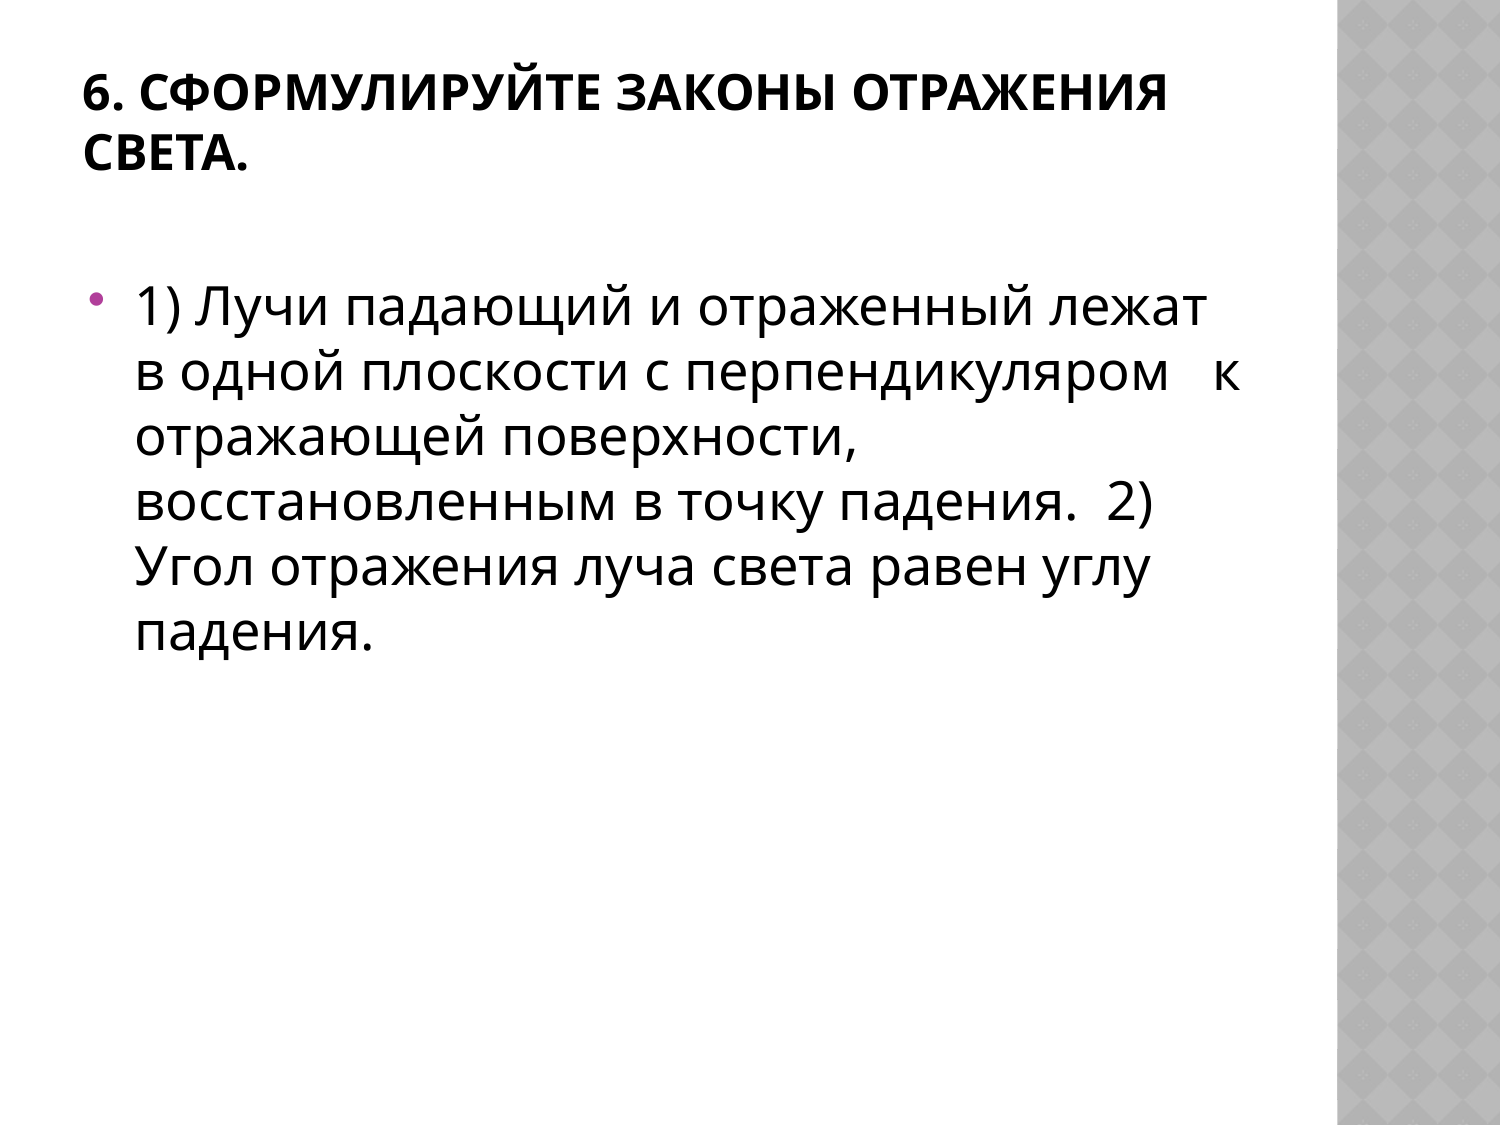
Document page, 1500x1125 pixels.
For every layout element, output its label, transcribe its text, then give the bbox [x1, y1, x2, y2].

list 1) Лучи падающий и отраженный лежат в одной плоскости с перпендикуляром к отражающей поверхности, восстановленным в точку падения. 2) Угол отражения луча света равен углу падения. [75, 264, 1263, 1059]
title 6. Сформулируйте законы отражения света. [75, 52, 1263, 240]
